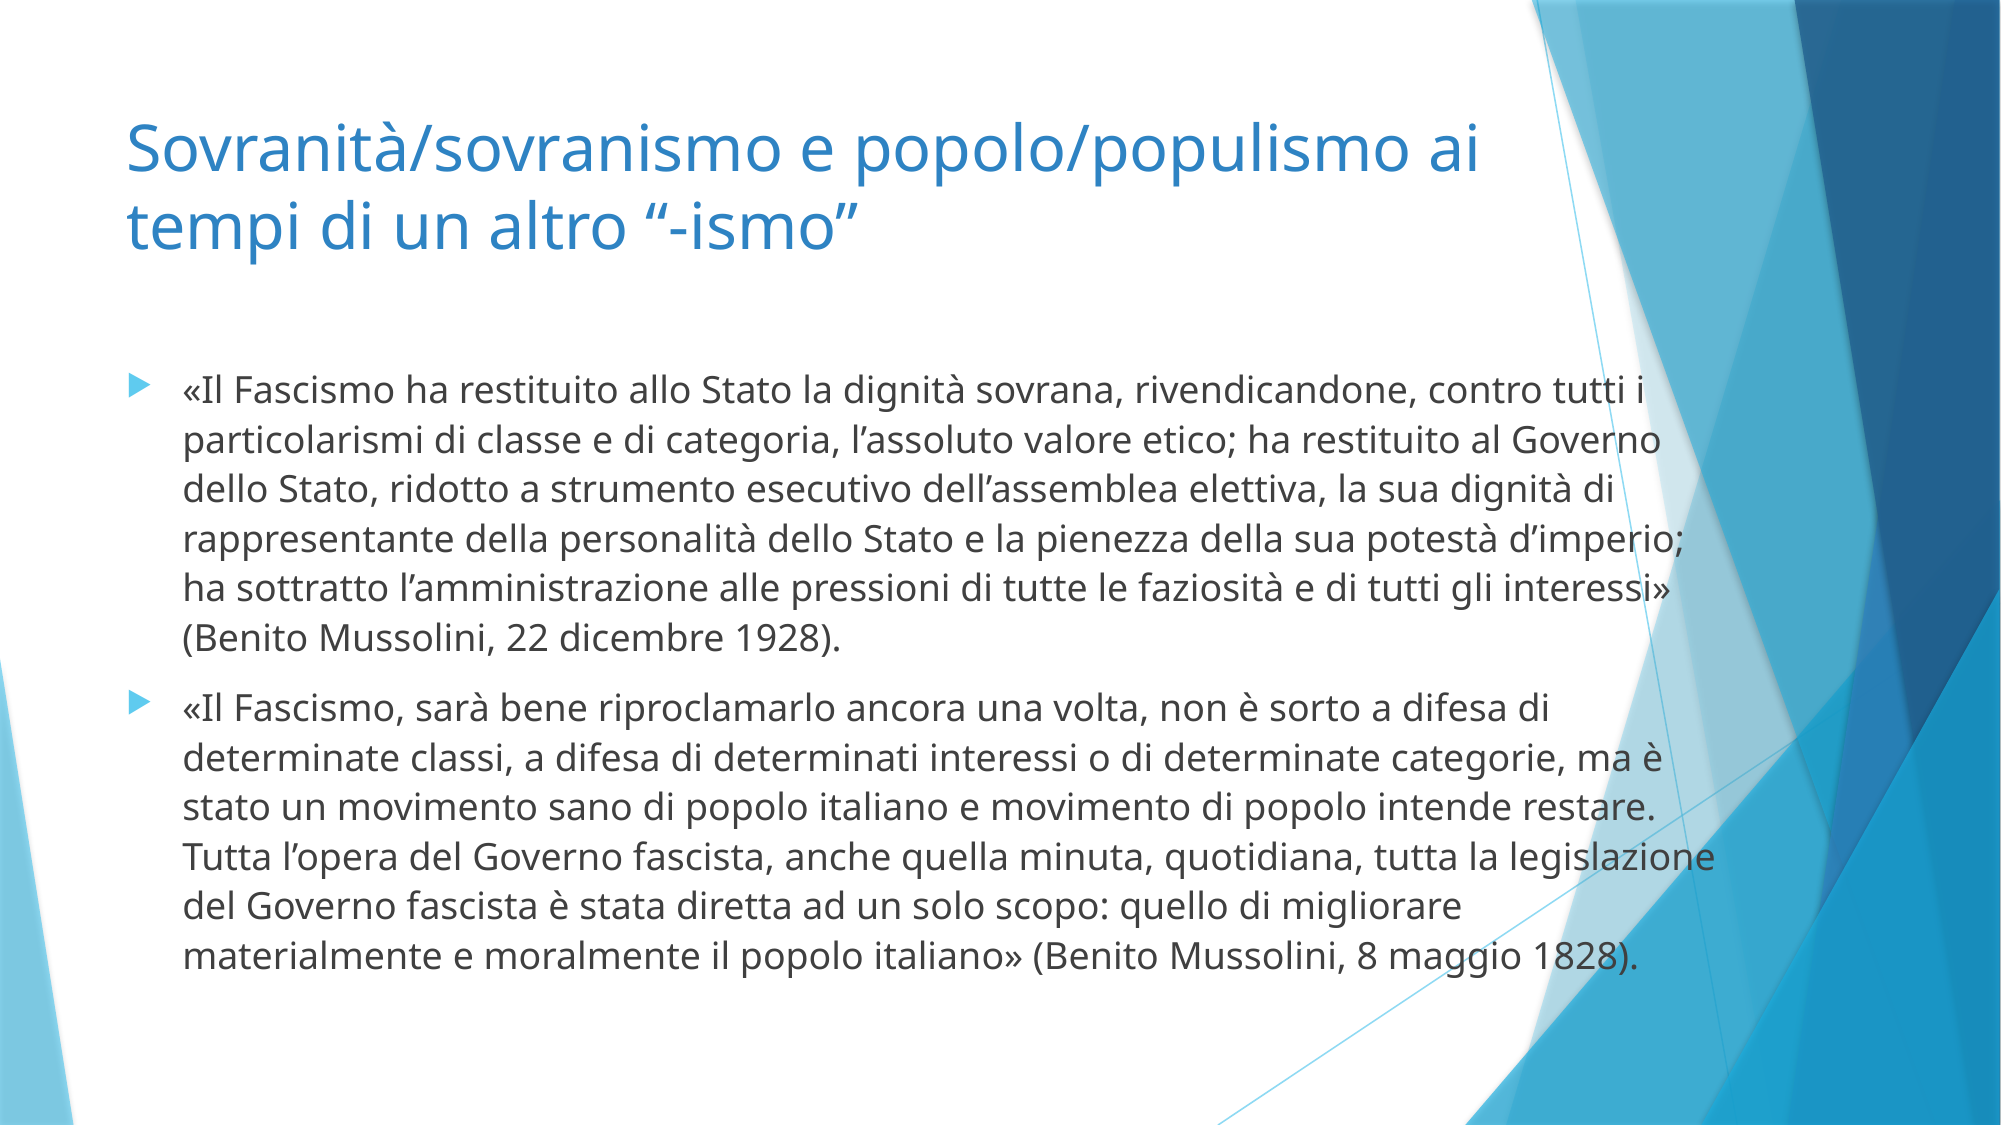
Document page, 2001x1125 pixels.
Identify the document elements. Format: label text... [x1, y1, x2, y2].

list «Il Fascismo ha restituito allo Stato la dignità sovrana, rivendicandone, contro tutti i particolarismi di classe e di categoria, l’assoluto valore etico; ha restituito al Governo dello Stato, ridotto a strumento esecutivo dell’assemblea elettiva, la sua dignità di rappresentante della personalità dello Stato e la pienezza della sua potestà d’imperio; ha sottratto l’amministrazione alle pressioni di tutte le faziosità e di tutti gli interessi» (Benito Mussolini, 22 dicembre 1928). «Il Fascismo, sarà bene riproclamarlo ancora una volta, non è sorto a difesa di determinate classi, a difesa di determinati interessi o di determinate categorie, ma è stato un movimento sano di popolo italiano e movimento di popolo intende restare. Tutta l’opera del Governo fascista, anche quella minuta, quotidiana, tutta la legislazione del Governo fascista è stata diretta ad un solo scopo: quello di migliorare materialmente e moralmente il popolo italiano» (Benito Mussolini, 8 maggio 1828). [111, 354, 1739, 992]
title Sovranità/sovranismo e popolo/populismo ai tempi di un altro “-ismo” [111, 99, 1570, 317]
